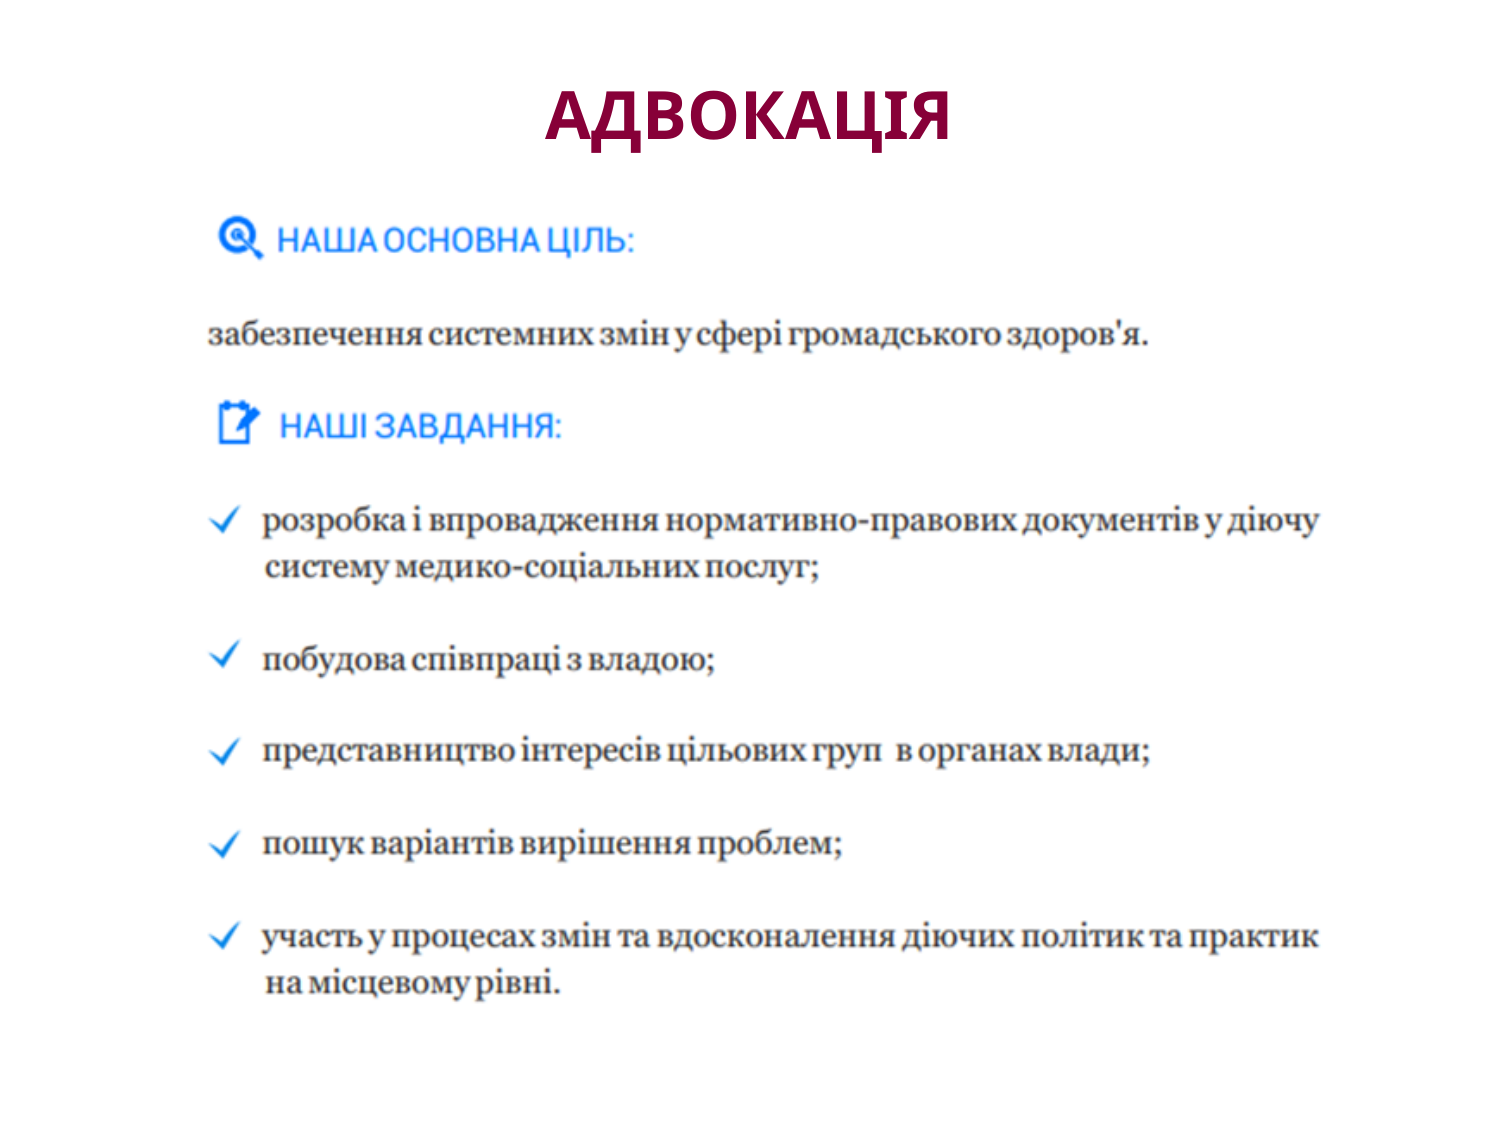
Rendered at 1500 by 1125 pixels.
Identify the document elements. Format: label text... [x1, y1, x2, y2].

title адвокація [17, 19, 1483, 207]
picture [194, 203, 1357, 1007]
